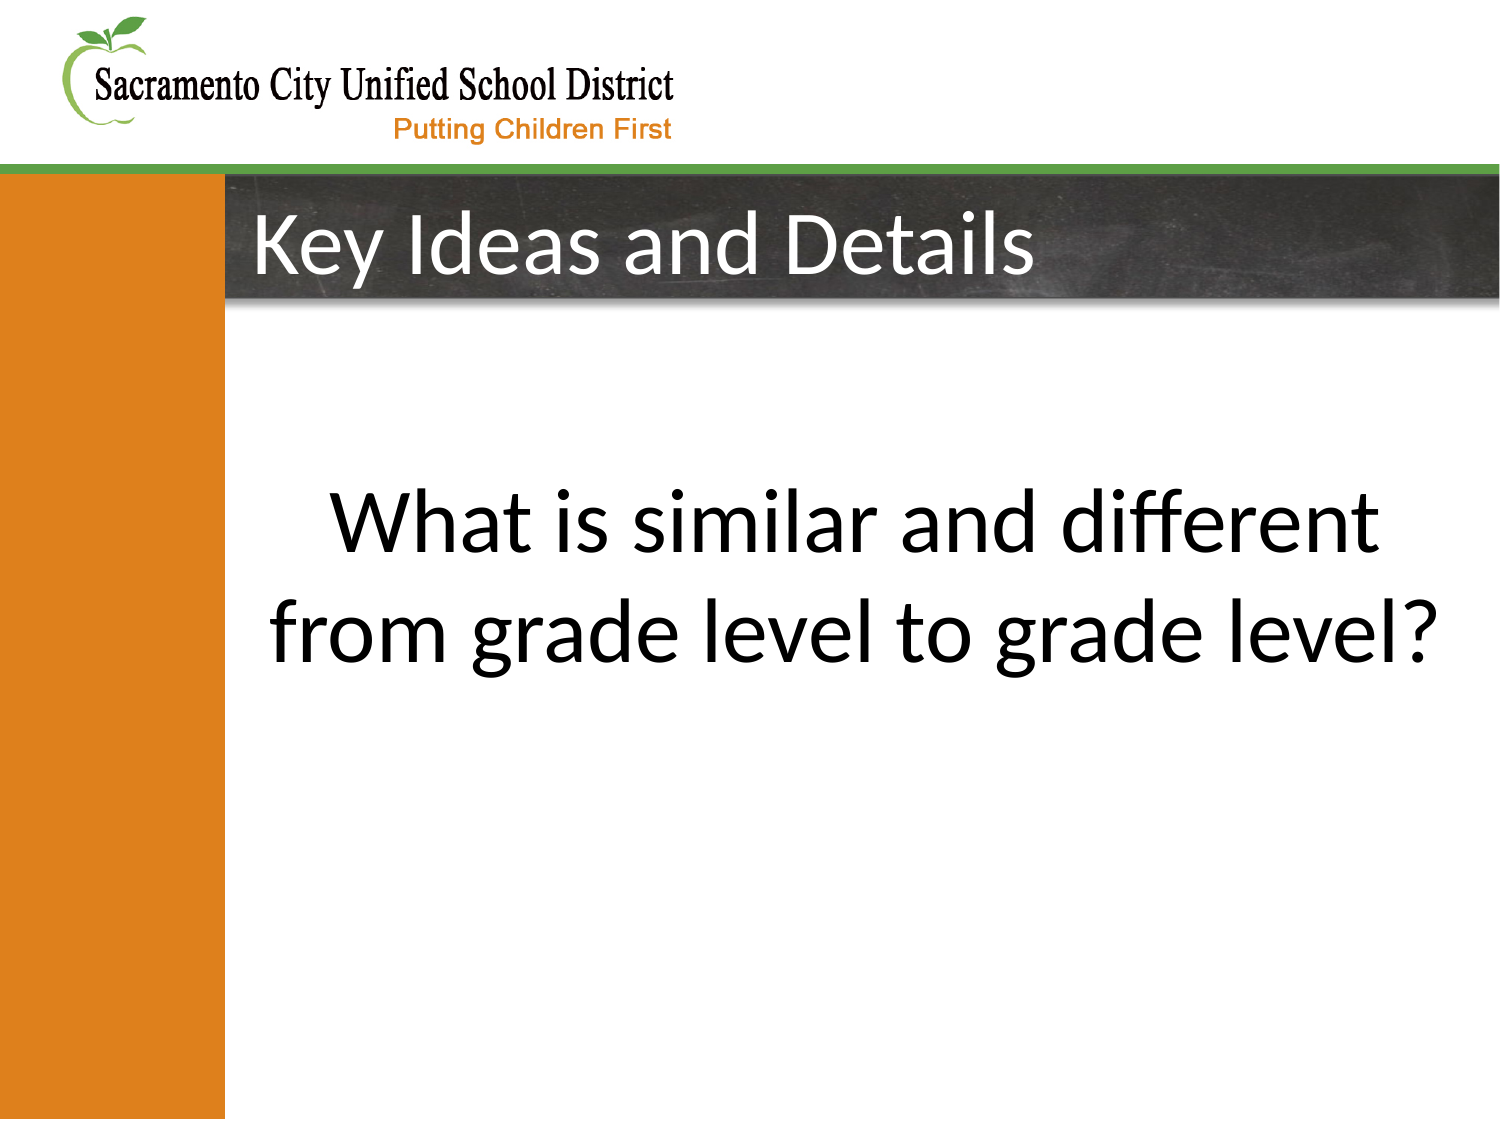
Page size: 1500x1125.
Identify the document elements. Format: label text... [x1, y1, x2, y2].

list What is similar and different from grade level to grade level? [237, 324, 1475, 1125]
picture [0, 0, 1500, 1119]
title Key Ideas and Details [237, 174, 1475, 300]
